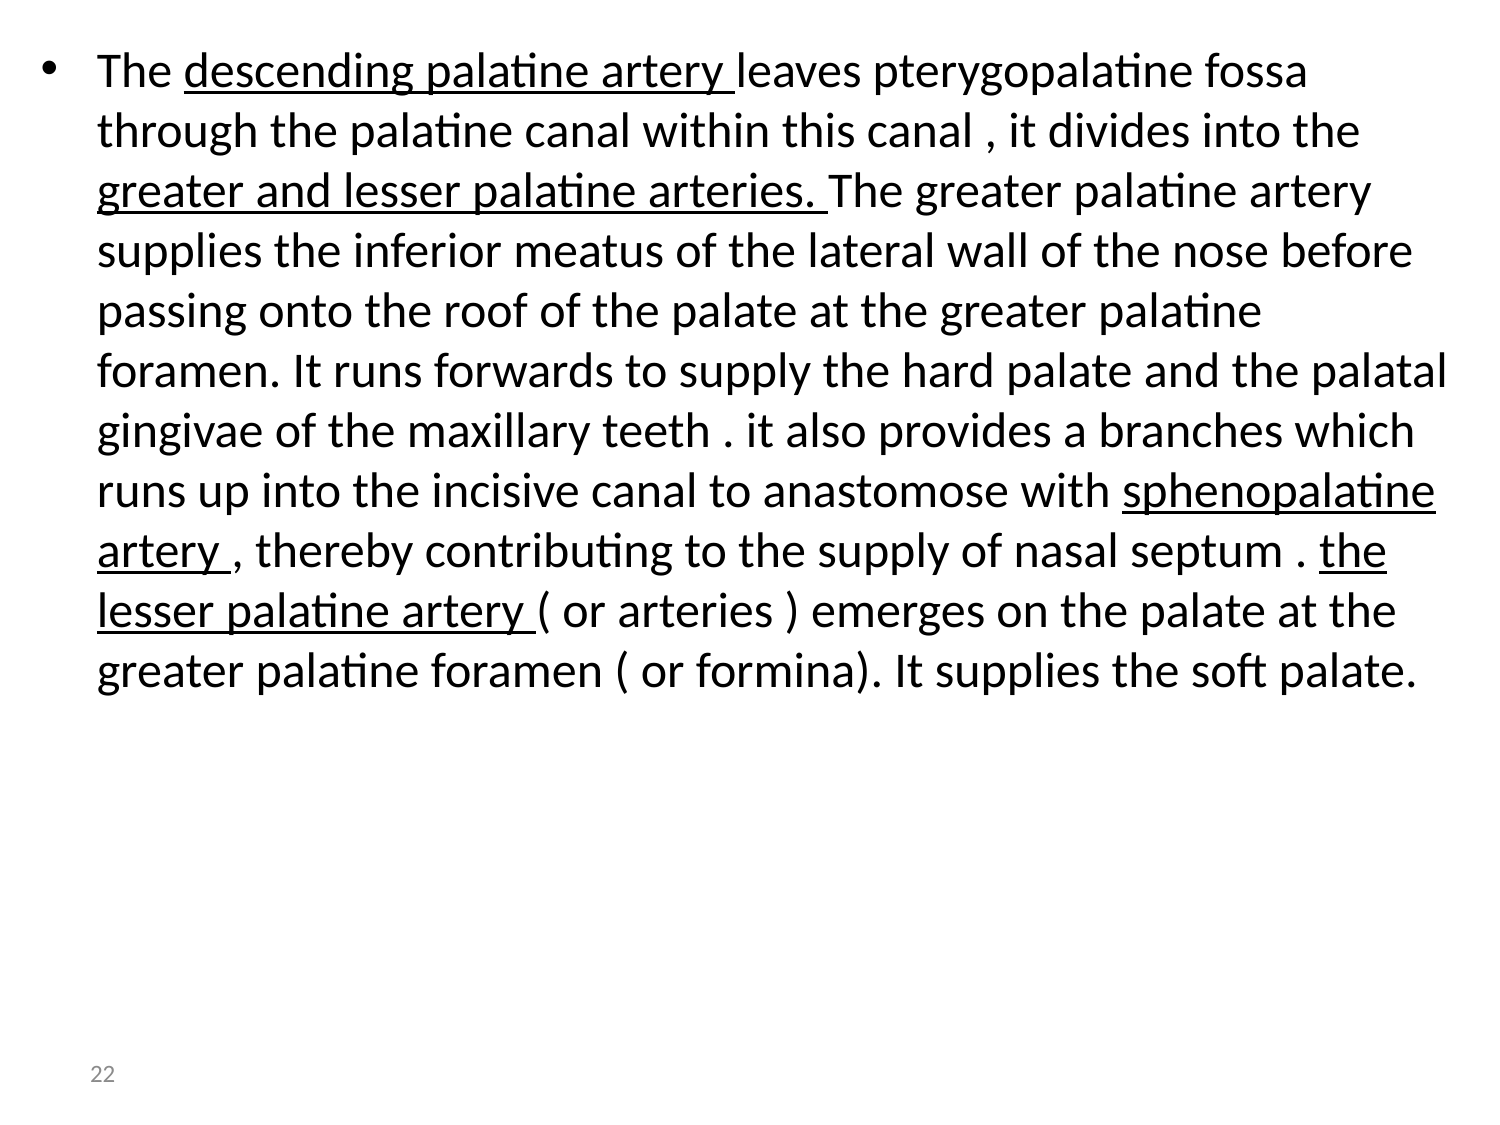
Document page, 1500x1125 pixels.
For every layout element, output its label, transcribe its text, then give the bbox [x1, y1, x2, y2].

list The descending palatine artery leaves pterygopalatine fossa through the palatine canal within this canal , it divides into the greater and lesser palatine arteries. The greater palatine artery supplies the inferior meatus of the lateral wall of the nose before passing onto the roof of the palate at the greater palatine foramen. It runs forwards to supply the hard palate and the palatal gingivae of the maxillary teeth . it also provides a branches which runs up into the incisive canal to anastomose with sphenopalatine artery , thereby contributing to the supply of nasal septum . the lesser palatine artery ( or arteries ) emerges on the palate at the greater palatine foramen ( or formina). It supplies the soft palate. [25, 29, 1468, 1094]
slide_number 22 [75, 1042, 425, 1103]
